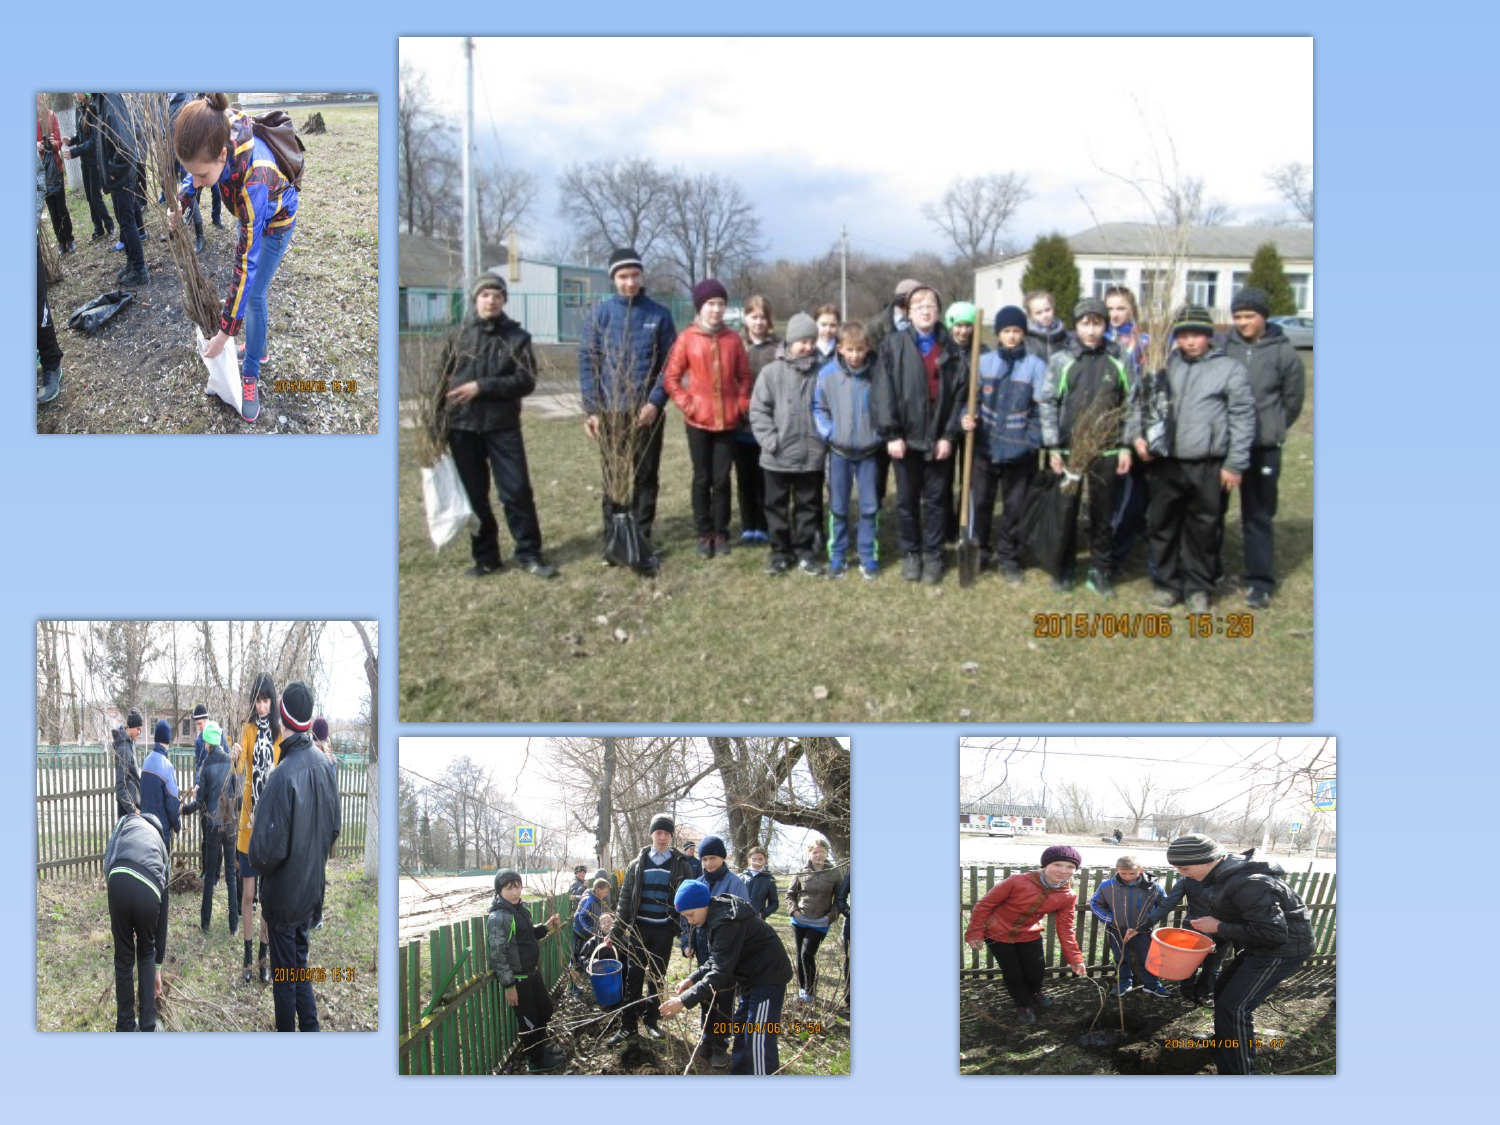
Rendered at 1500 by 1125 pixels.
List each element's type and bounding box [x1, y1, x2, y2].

picture [37, 93, 378, 434]
picture [37, 621, 378, 1032]
picture [399, 737, 850, 1075]
picture [399, 37, 1313, 722]
picture [960, 737, 1336, 1075]
